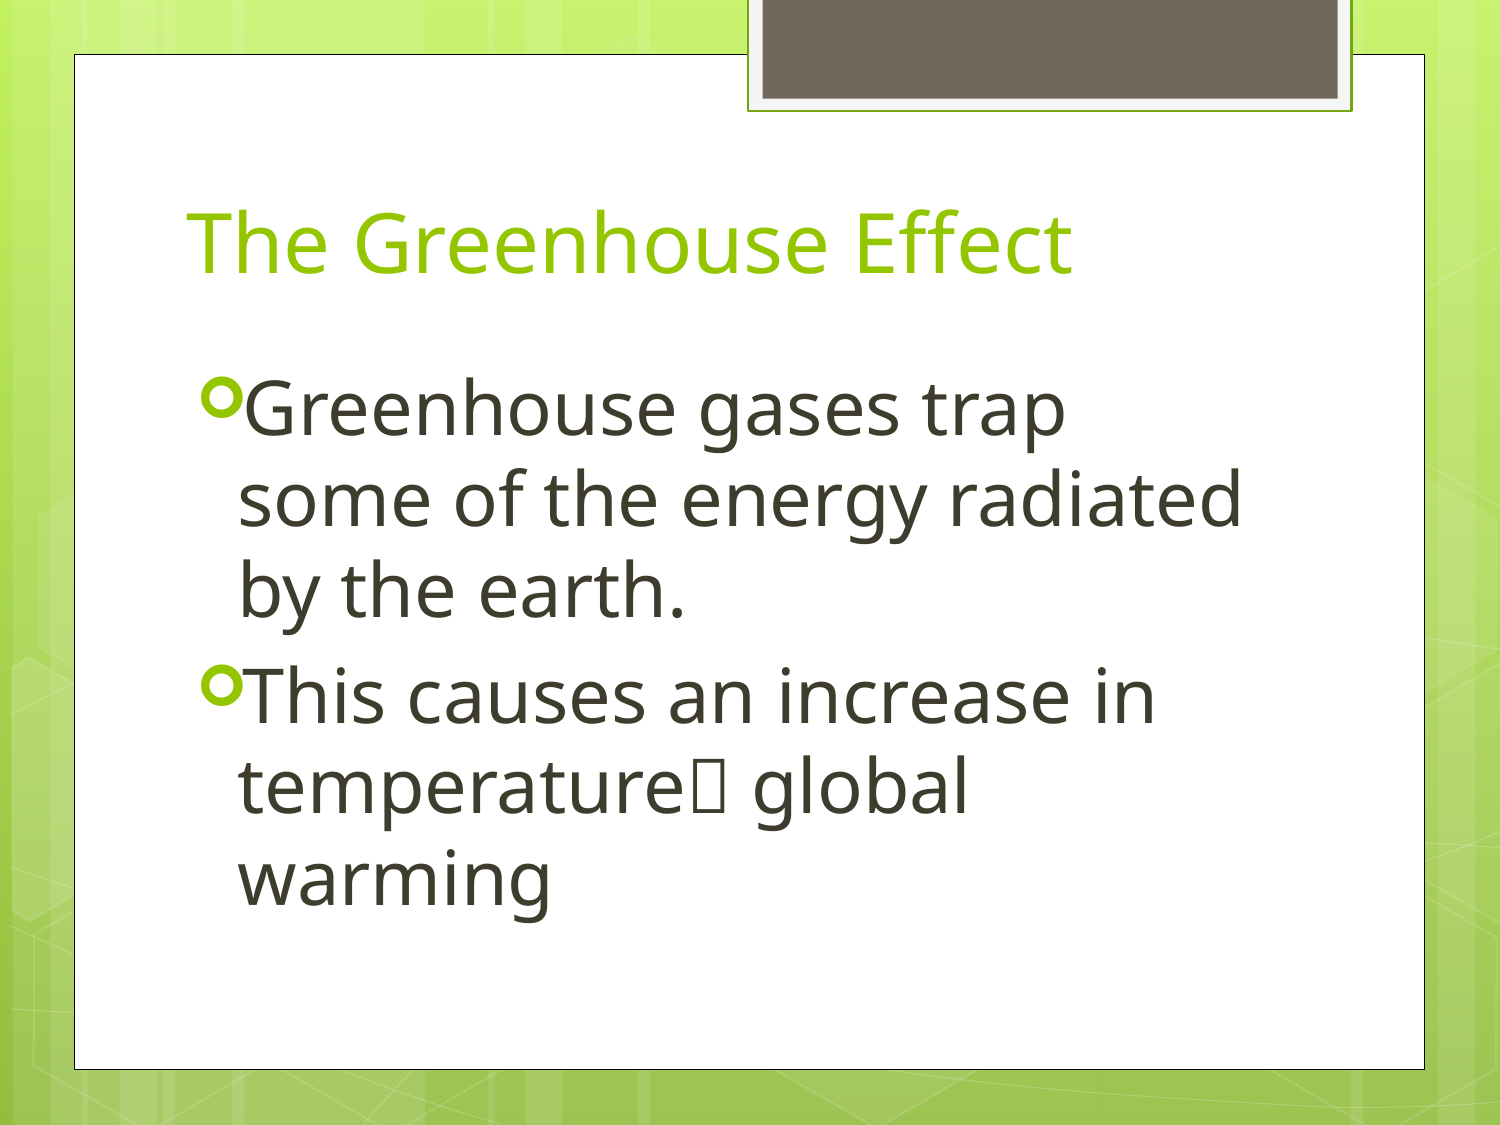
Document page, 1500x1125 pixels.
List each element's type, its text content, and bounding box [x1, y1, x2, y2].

title The Greenhouse Effect [171, 110, 1324, 298]
list Greenhouse gases trap some of the energy radiated by the earth. This causes an increase in temperature global warming [171, 352, 1283, 928]
